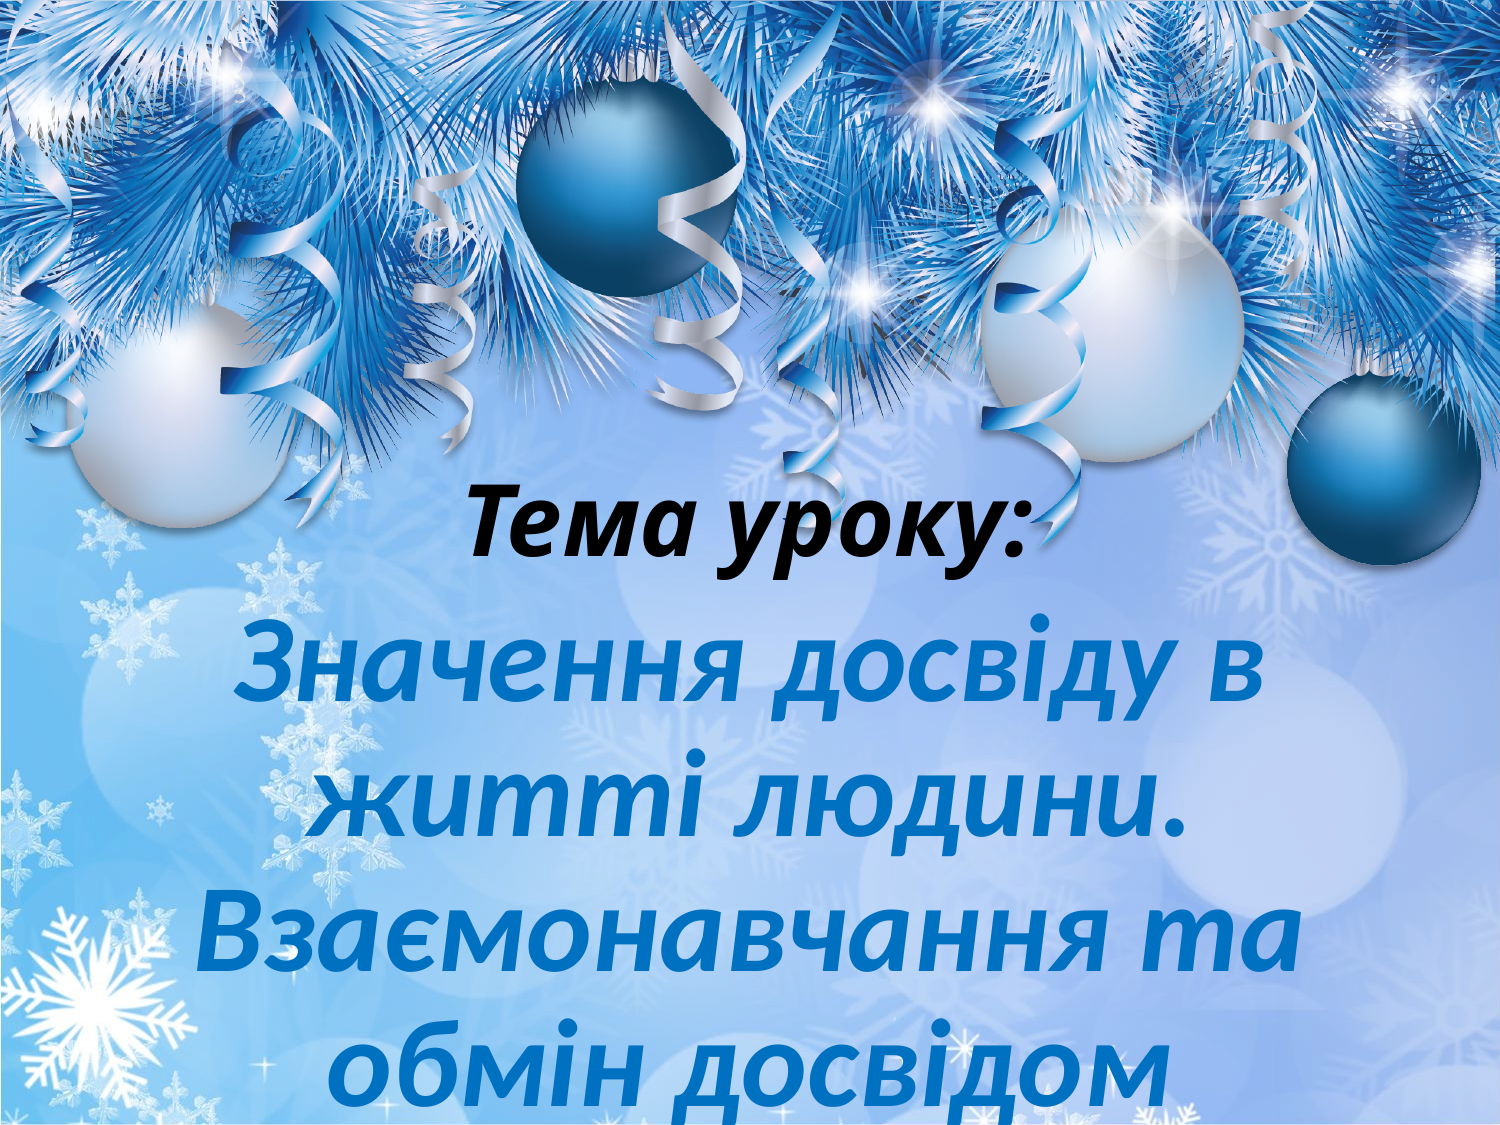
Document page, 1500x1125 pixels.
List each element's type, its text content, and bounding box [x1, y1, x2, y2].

picture [0, 0, 1500, 610]
subtitle Значення досвіду в житті людини. Взаємонавчання та обмін досвідом [64, 610, 1436, 1071]
